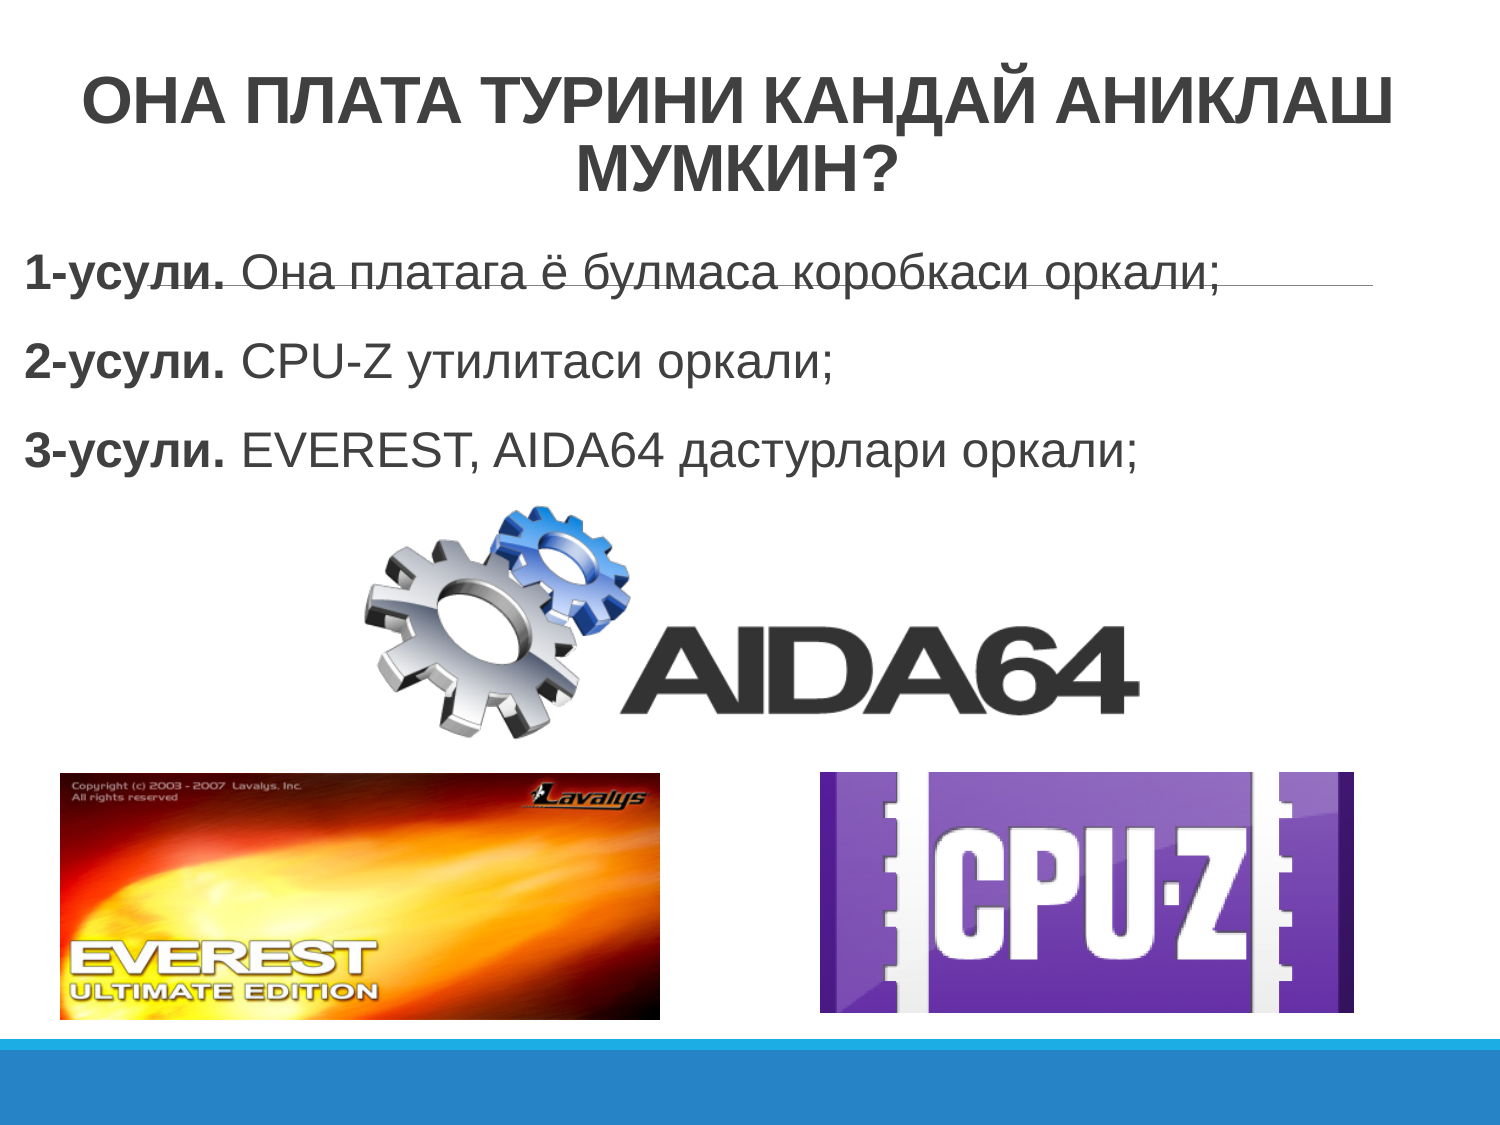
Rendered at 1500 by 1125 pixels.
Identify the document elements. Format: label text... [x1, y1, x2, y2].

picture [359, 502, 1141, 742]
picture [820, 772, 1355, 1014]
title Она плата турини кандай аниклаш мумкин? [29, 30, 1447, 213]
picture [60, 772, 660, 1021]
list 1-усули. Она платага ё булмаса коробкаси оркали; 2-усули. CPU-Z утилитаси оркали; 3-усули. EVEREST, AIDA64 дастурлари оркали; [24, 231, 1476, 504]
